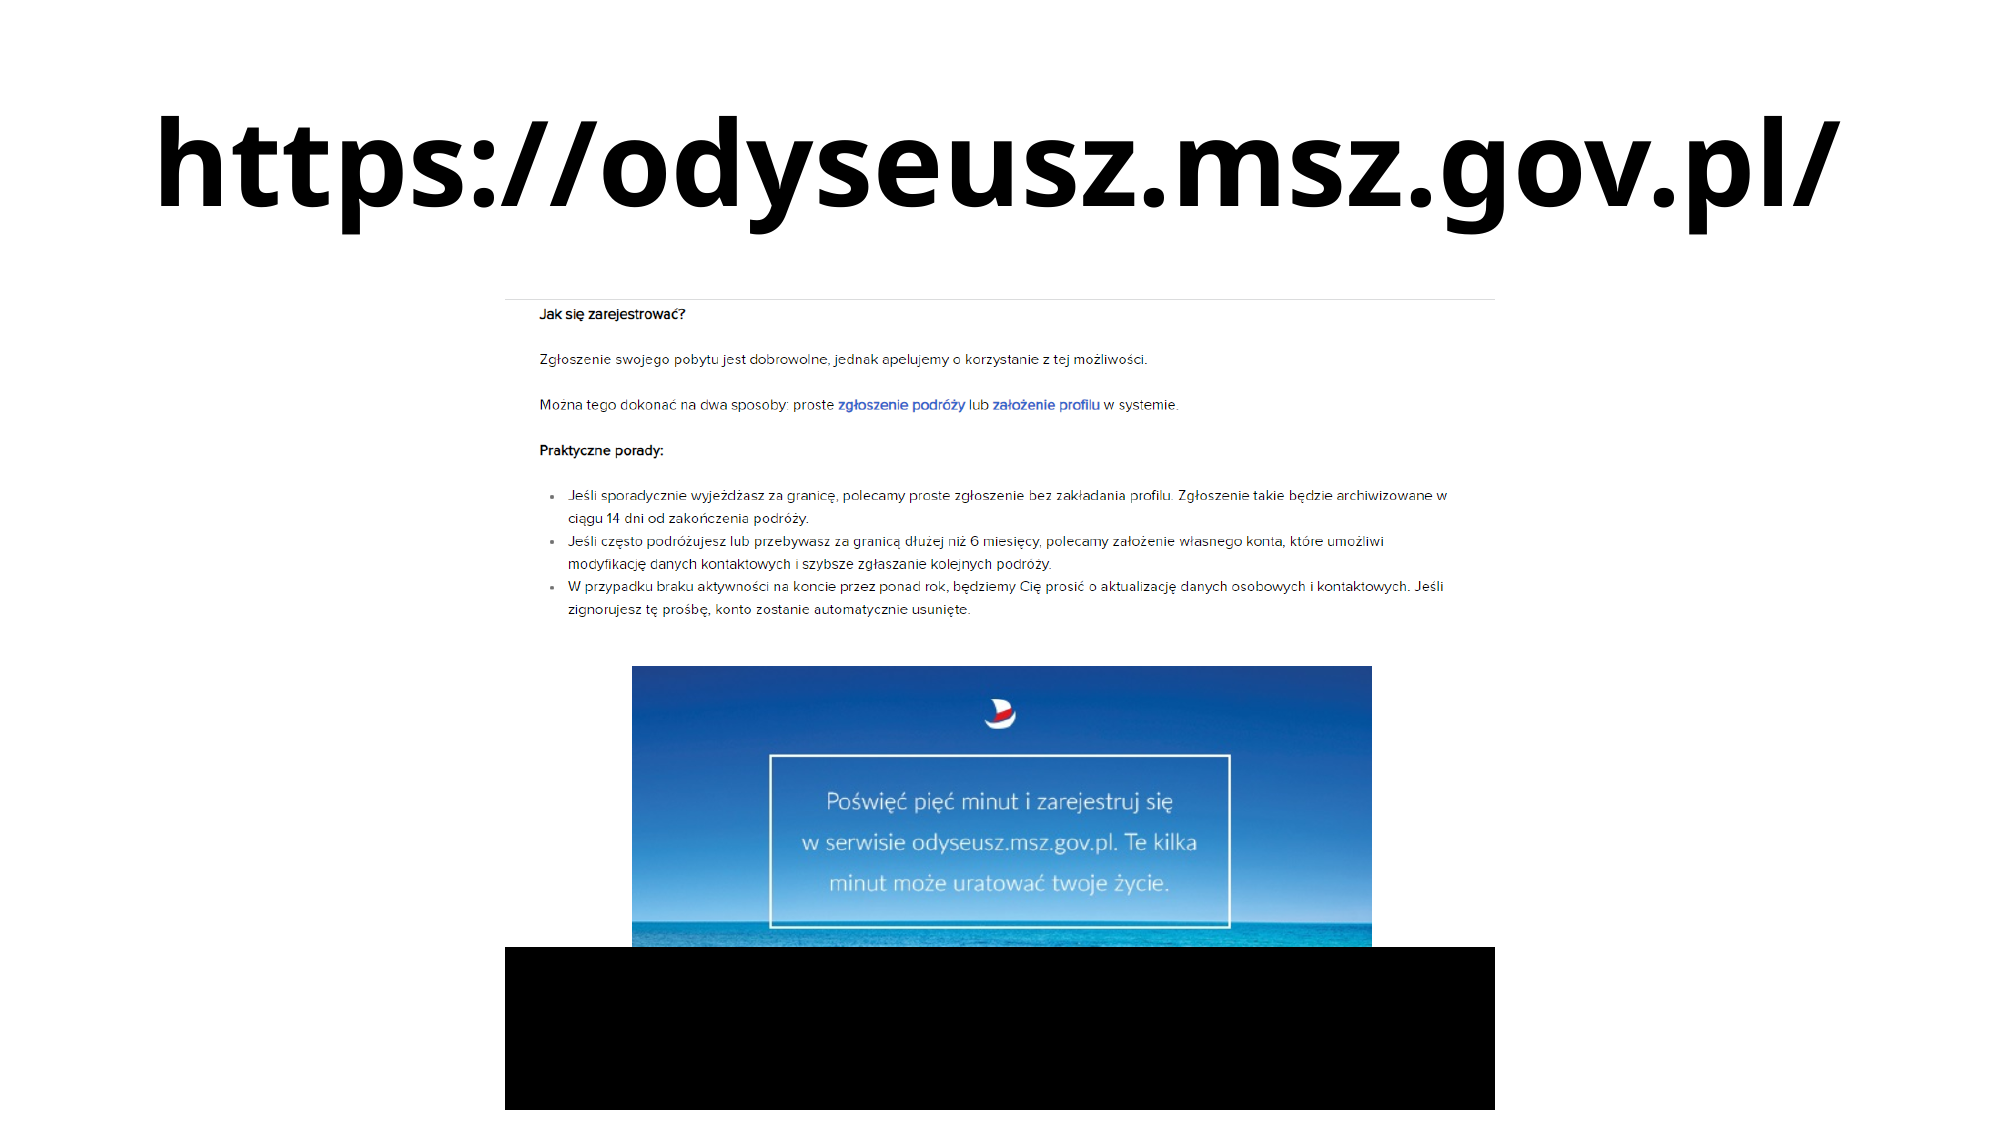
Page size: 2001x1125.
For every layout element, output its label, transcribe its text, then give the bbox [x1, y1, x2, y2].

title https://odyseusz.msz.gov.pl/ [137, 59, 1863, 278]
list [505, 299, 1495, 1110]
